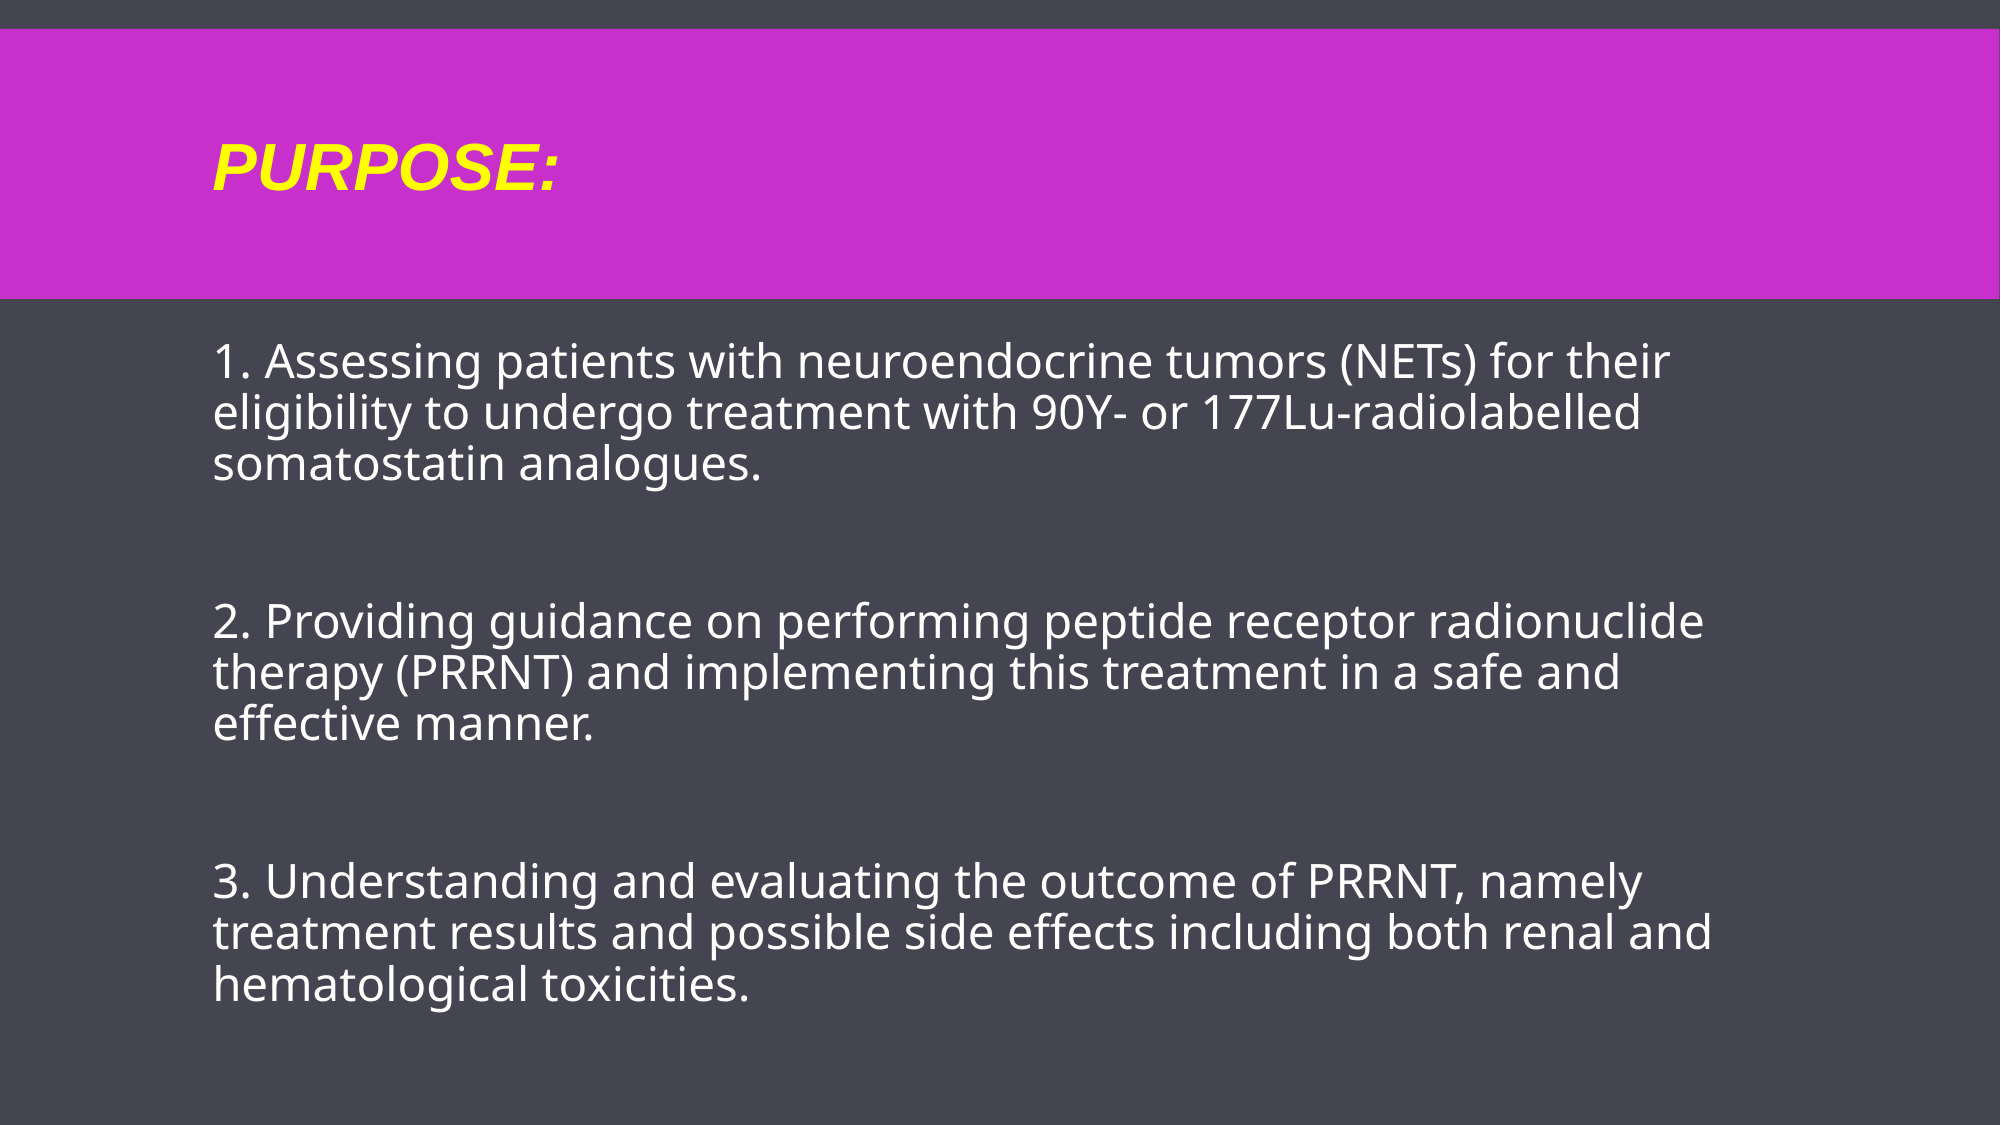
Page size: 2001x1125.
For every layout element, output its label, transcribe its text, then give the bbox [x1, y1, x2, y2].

list 1. Assessing patients with neuroendocrine tumors (NETs) for their eligibility to undergo treatment with 90Y- or 177Lu-radiolabelled somatostatin analogues. 2. Providing guidance on performing peptide receptor radionuclide therapy (PRRNT) and implementing this treatment in a safe and effective manner. 3. Understanding and evaluating the outcome of PRRNT, namely treatment results and possible side effects including both renal and hematological toxicities. [197, 329, 1803, 1020]
title Purpose: [197, 46, 1803, 295]
